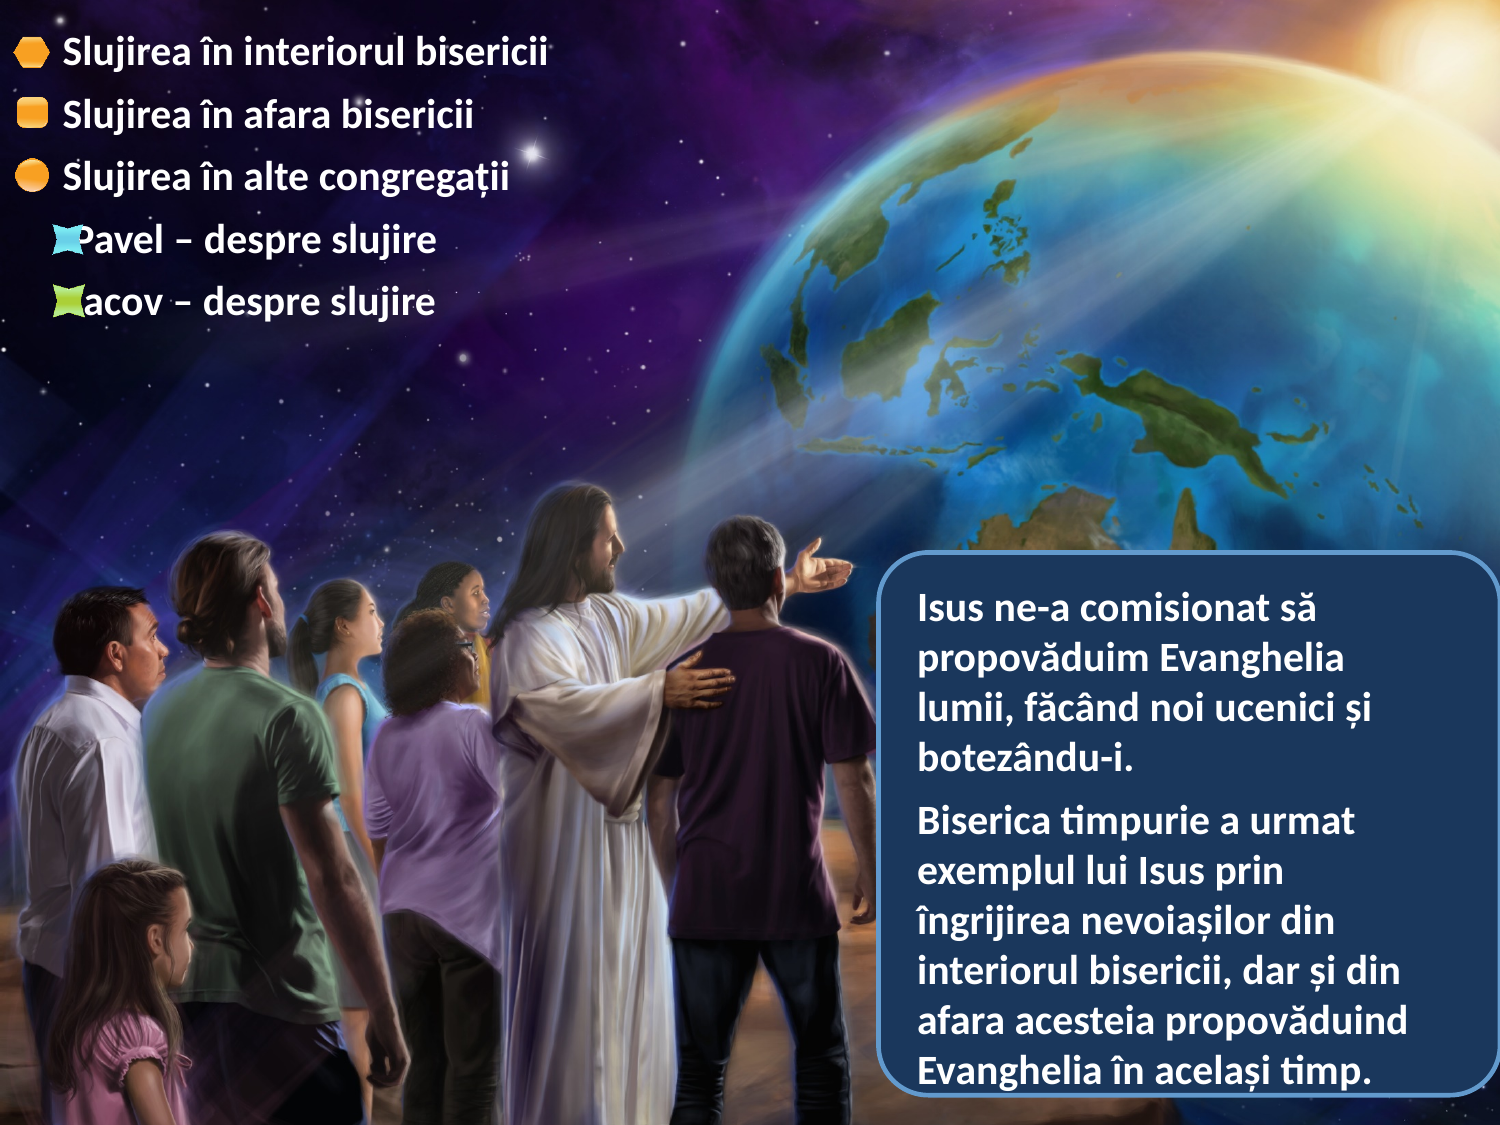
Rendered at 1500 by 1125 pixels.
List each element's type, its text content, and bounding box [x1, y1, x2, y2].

text_box [877, 551, 1500, 1097]
text_box Slujirea în interiorul bisericii Slujirea în afara bisericii Slujirea în alte congregaţii Pavel – despre slujire Iacov – despre slujire [48, 16, 705, 332]
text_box Isus ne-a comisionat să propovăduim Evanghelia lumii, făcând noi ucenici şi botezându-i. Biserica timpurie a urmat exemplul lui Isus prin îngrijirea nevoiaşilor din interiorul bisericii, dar şi din afara acesteia propovăduind Evanghelia în acelaşi timp. [902, 572, 1445, 1100]
picture [0, 0, 1500, 1125]
